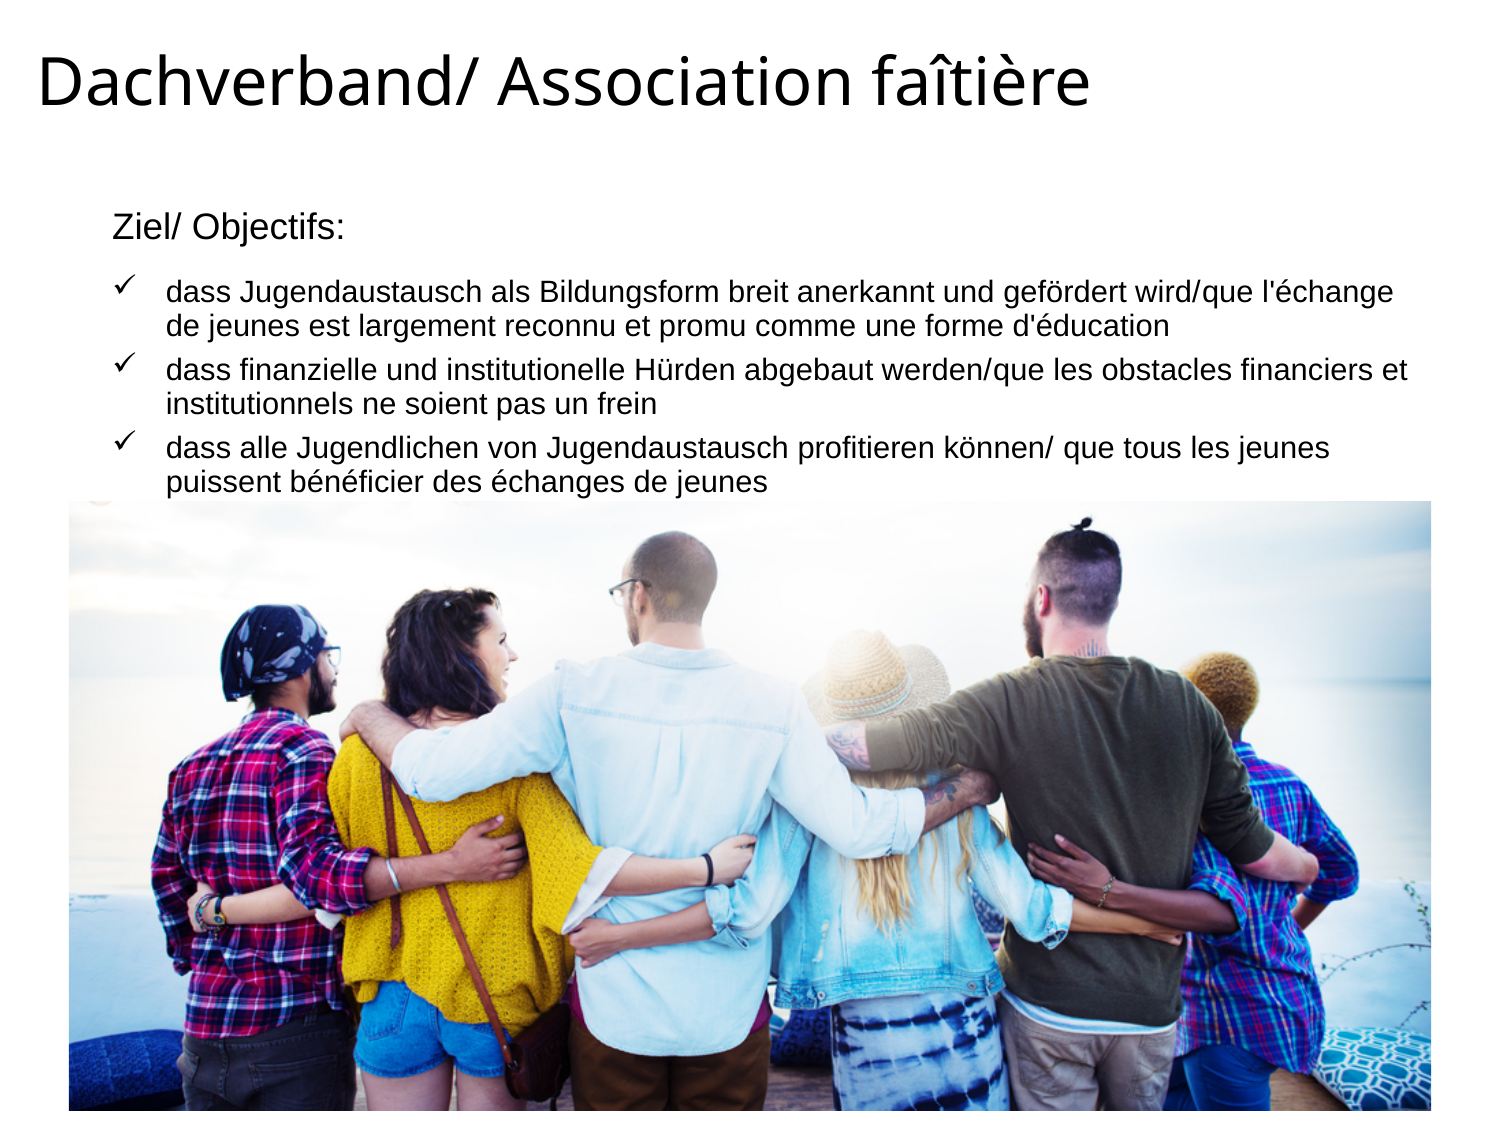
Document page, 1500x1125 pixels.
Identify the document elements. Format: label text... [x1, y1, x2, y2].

list Ziel/ Objectifs: genau dass Jugendaustausch als Bildungsform breit anerkannt und gefördert wird/que l'échange de jeunes est largement reconnu et promu comme une forme d'éducation dass finanzielle und institutionelle Hürden abgebaut werden/que les obstacles financiers et institutionnels ne soient pas un frein dass alle Jugendlichen von Jugendaustausch profitieren können/ que tous les jeunes puissent bénéficier des échanges de jeunes [112, 208, 1415, 501]
text_box Dachverband/ Association faîtière [29, 31, 1116, 121]
picture [68, 501, 1432, 1125]
